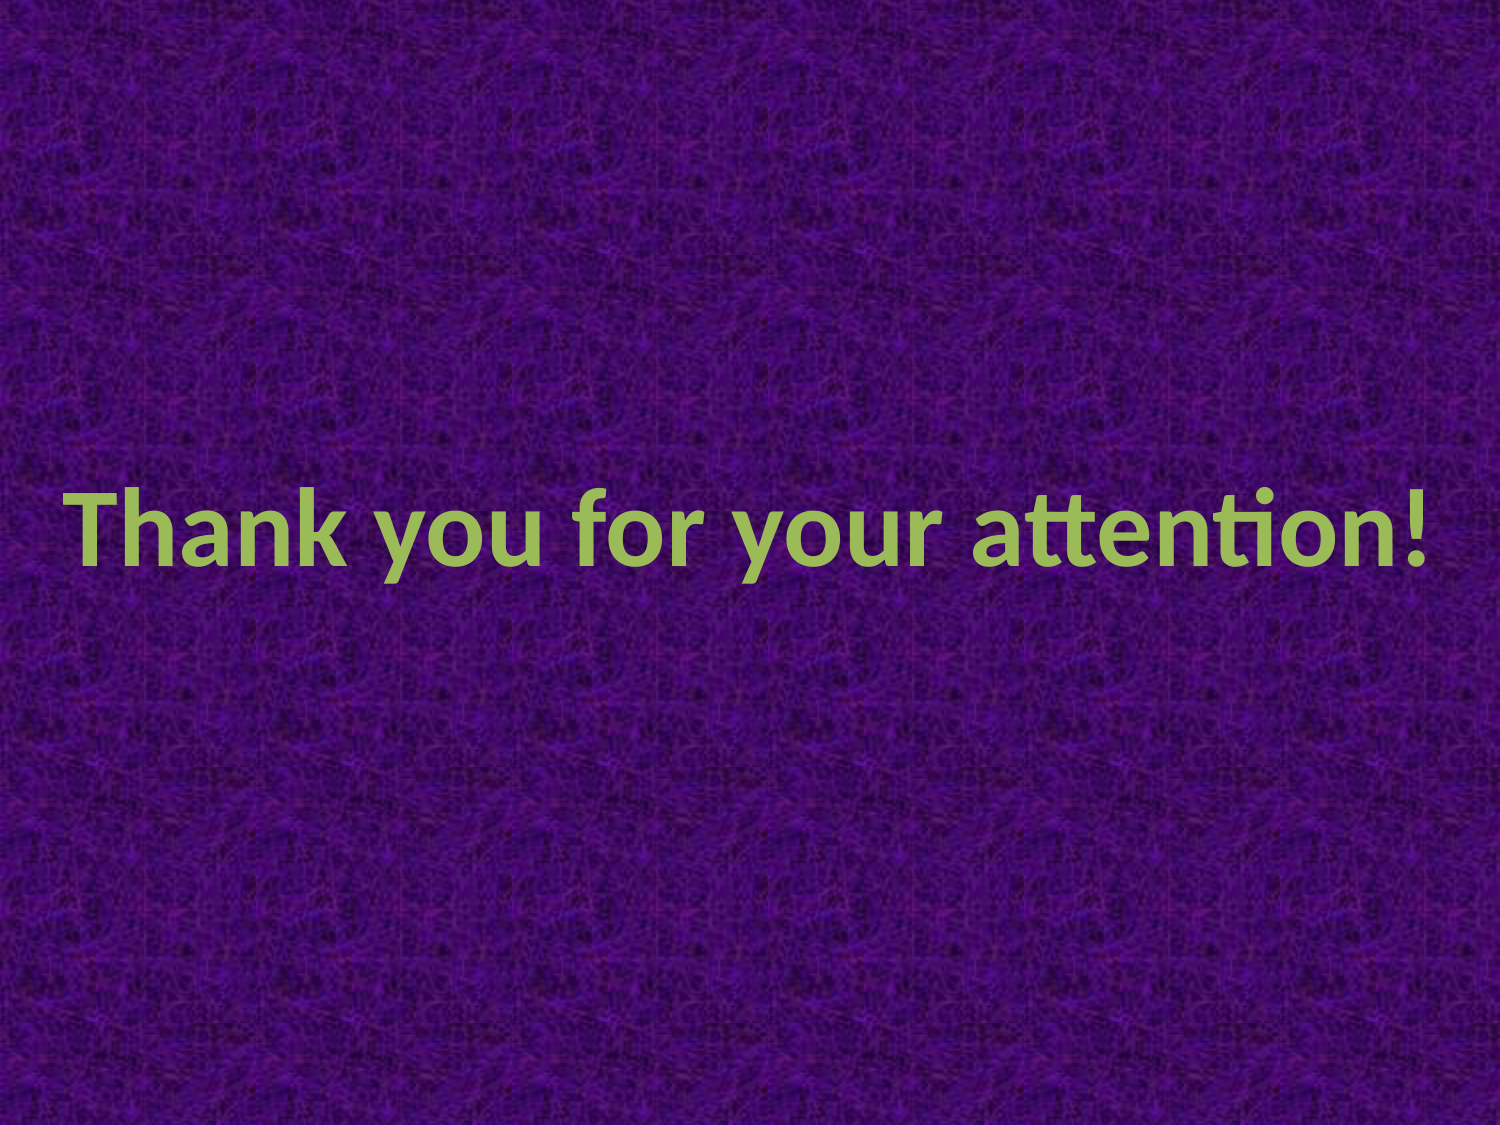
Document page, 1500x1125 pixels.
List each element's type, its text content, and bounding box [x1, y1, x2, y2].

text_box Thank you for your attention! [47, 446, 1452, 597]
picture [0, 0, 1500, 1125]
